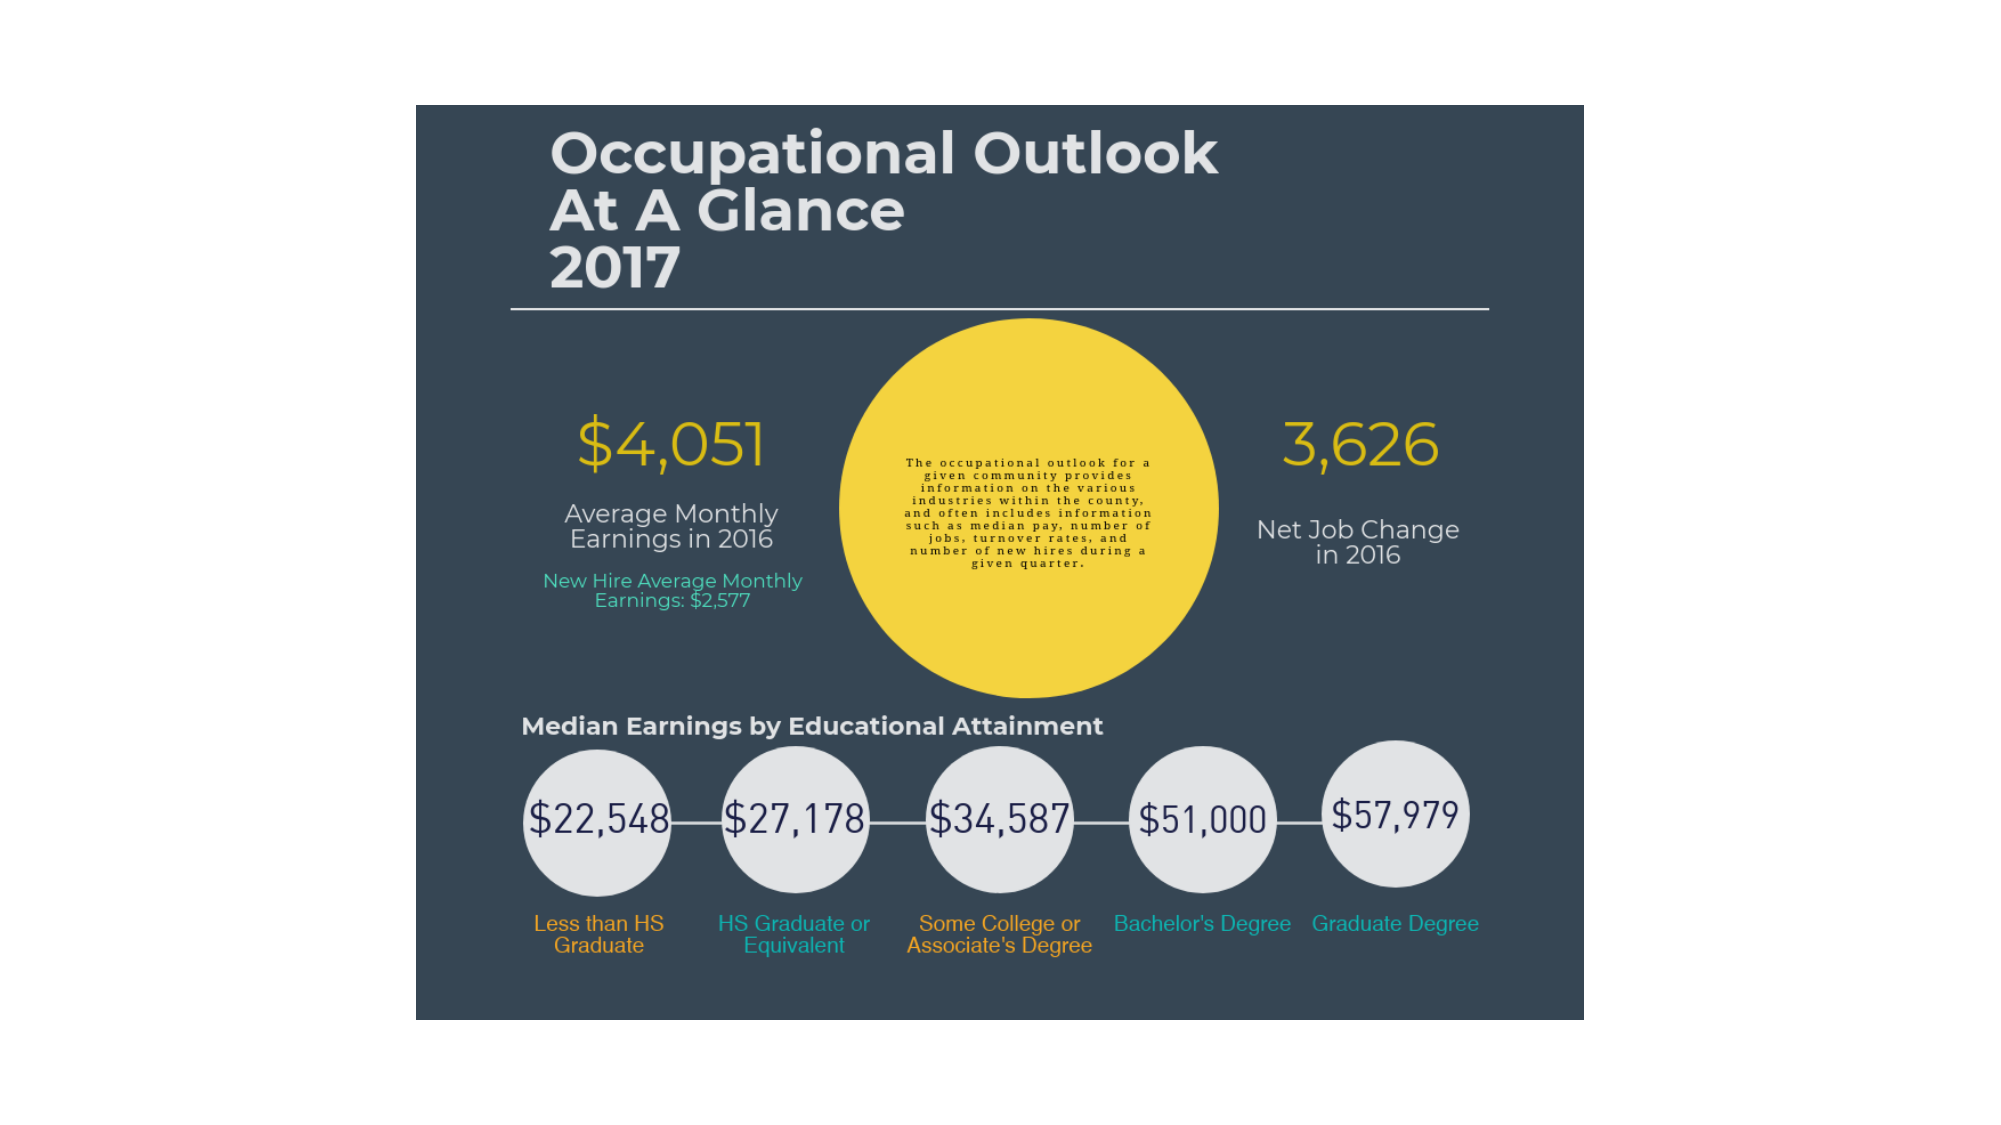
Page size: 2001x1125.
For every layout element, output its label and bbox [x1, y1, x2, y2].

picture [416, 105, 1584, 1020]
